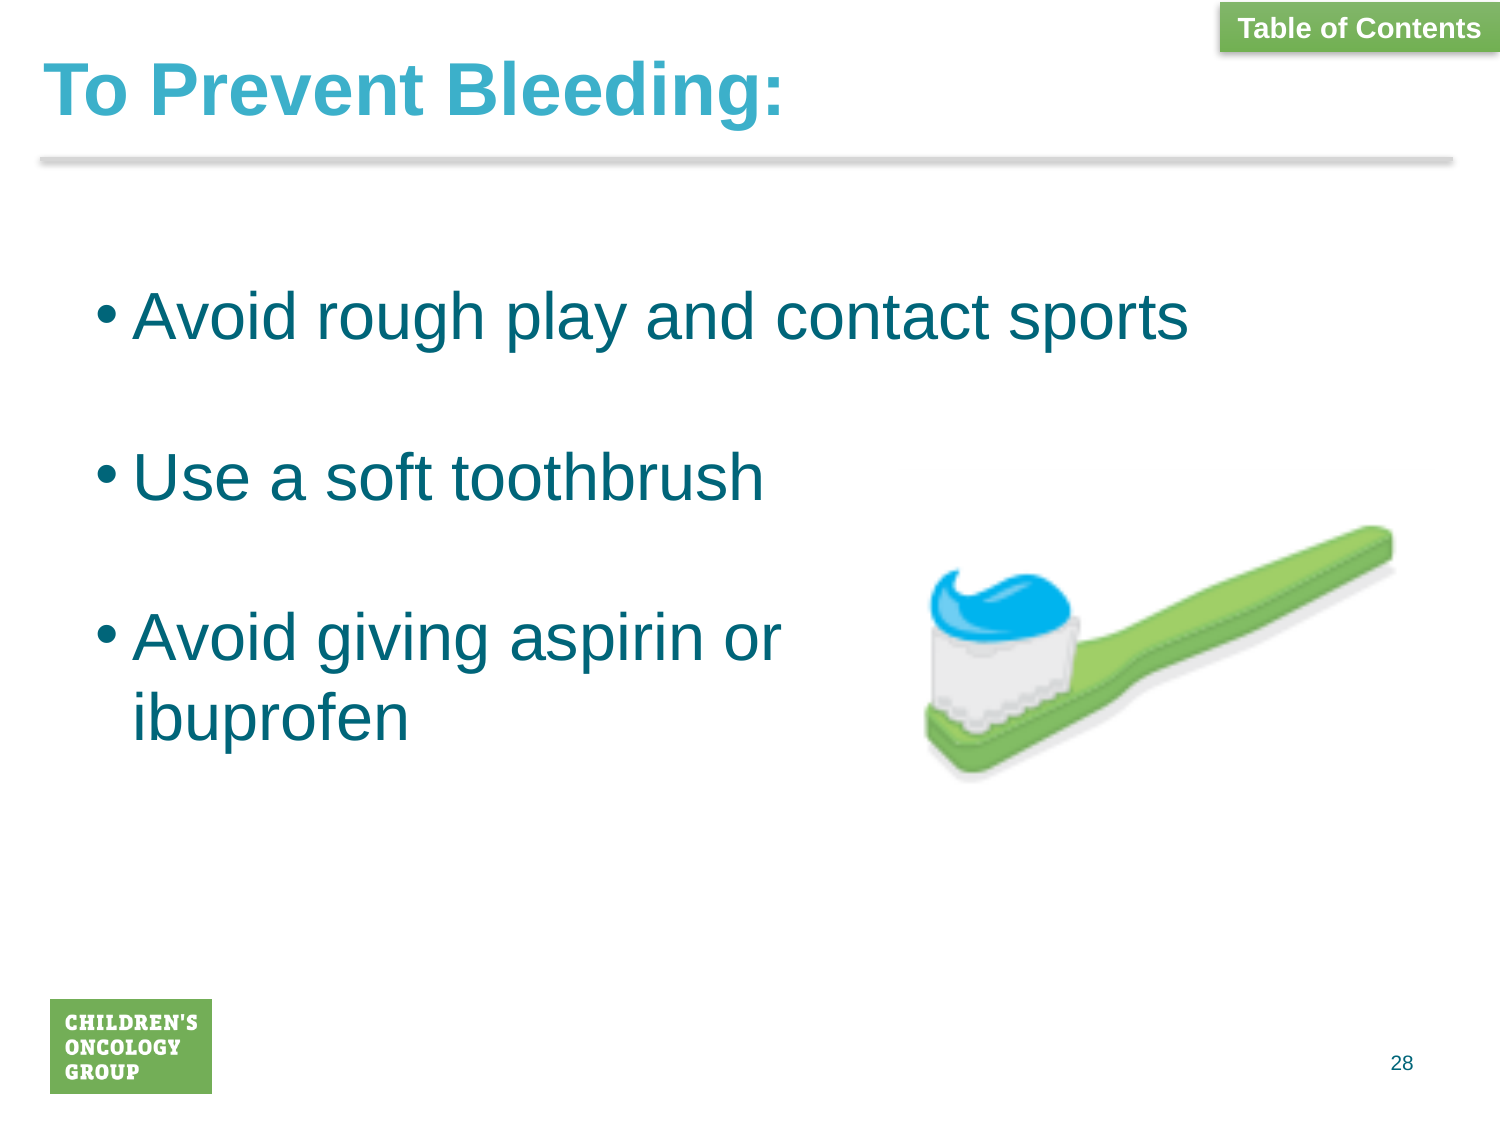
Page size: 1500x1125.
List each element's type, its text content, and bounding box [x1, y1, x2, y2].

picture [50, 999, 212, 1094]
text_box To Prevent Bleeding: [28, 43, 1435, 140]
list Avoid rough play and contact sports Use a soft toothbrush Avoid giving aspirin or ibuprofen [80, 265, 1220, 1008]
picture [898, 468, 1435, 805]
text_box Table of Contents [1220, 2, 1500, 52]
